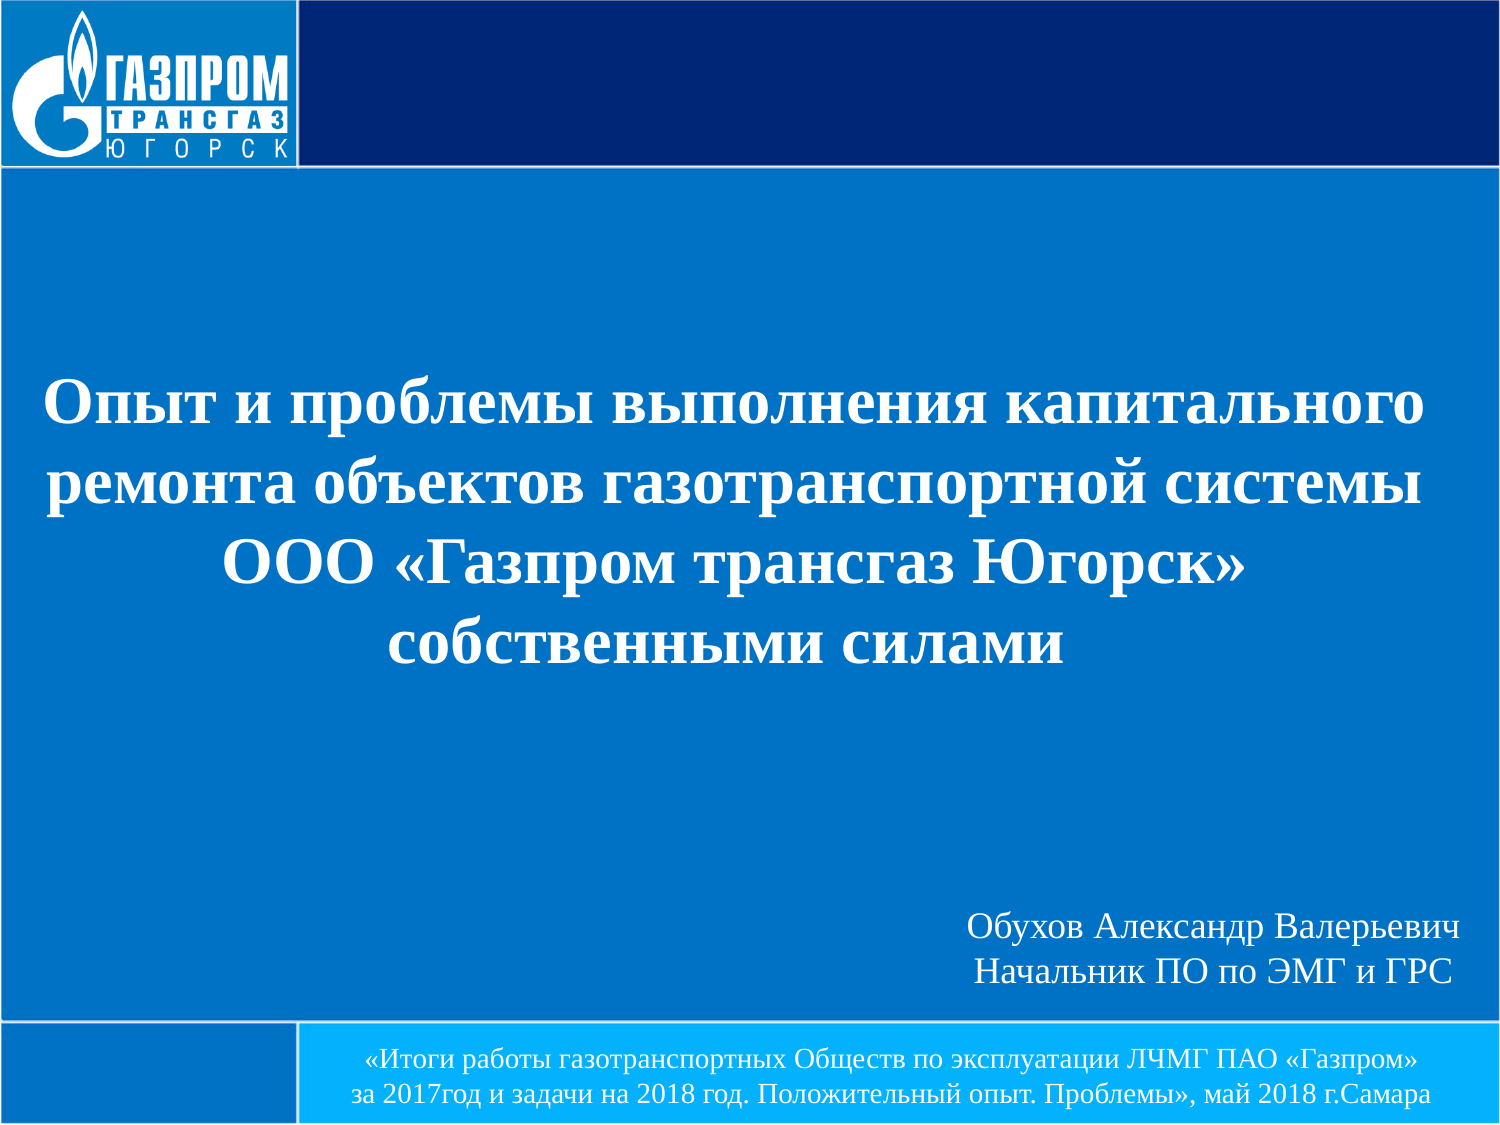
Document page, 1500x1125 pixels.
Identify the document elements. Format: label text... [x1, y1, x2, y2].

text_box Обухов Александр Валерьевич Начальник ПО по ЭМГ и ГРС [838, 893, 1500, 999]
picture [0, 0, 1500, 349]
picture [0, 685, 1500, 1125]
text_box Опыт и проблемы выполнения капитального ремонта объектов газотранспортной системы ООО «Газпром трансгаз Югорск» собственными силами [0, 349, 1500, 685]
text_box «Итоги работы газотранспортных Обществ по эксплуатации ЛЧМГ ПАО «Газпром» за 2017год и задачи на 2018 год. Положительный опыт. Проблемы», май 2018 г.Самара [112, 1031, 1500, 1117]
